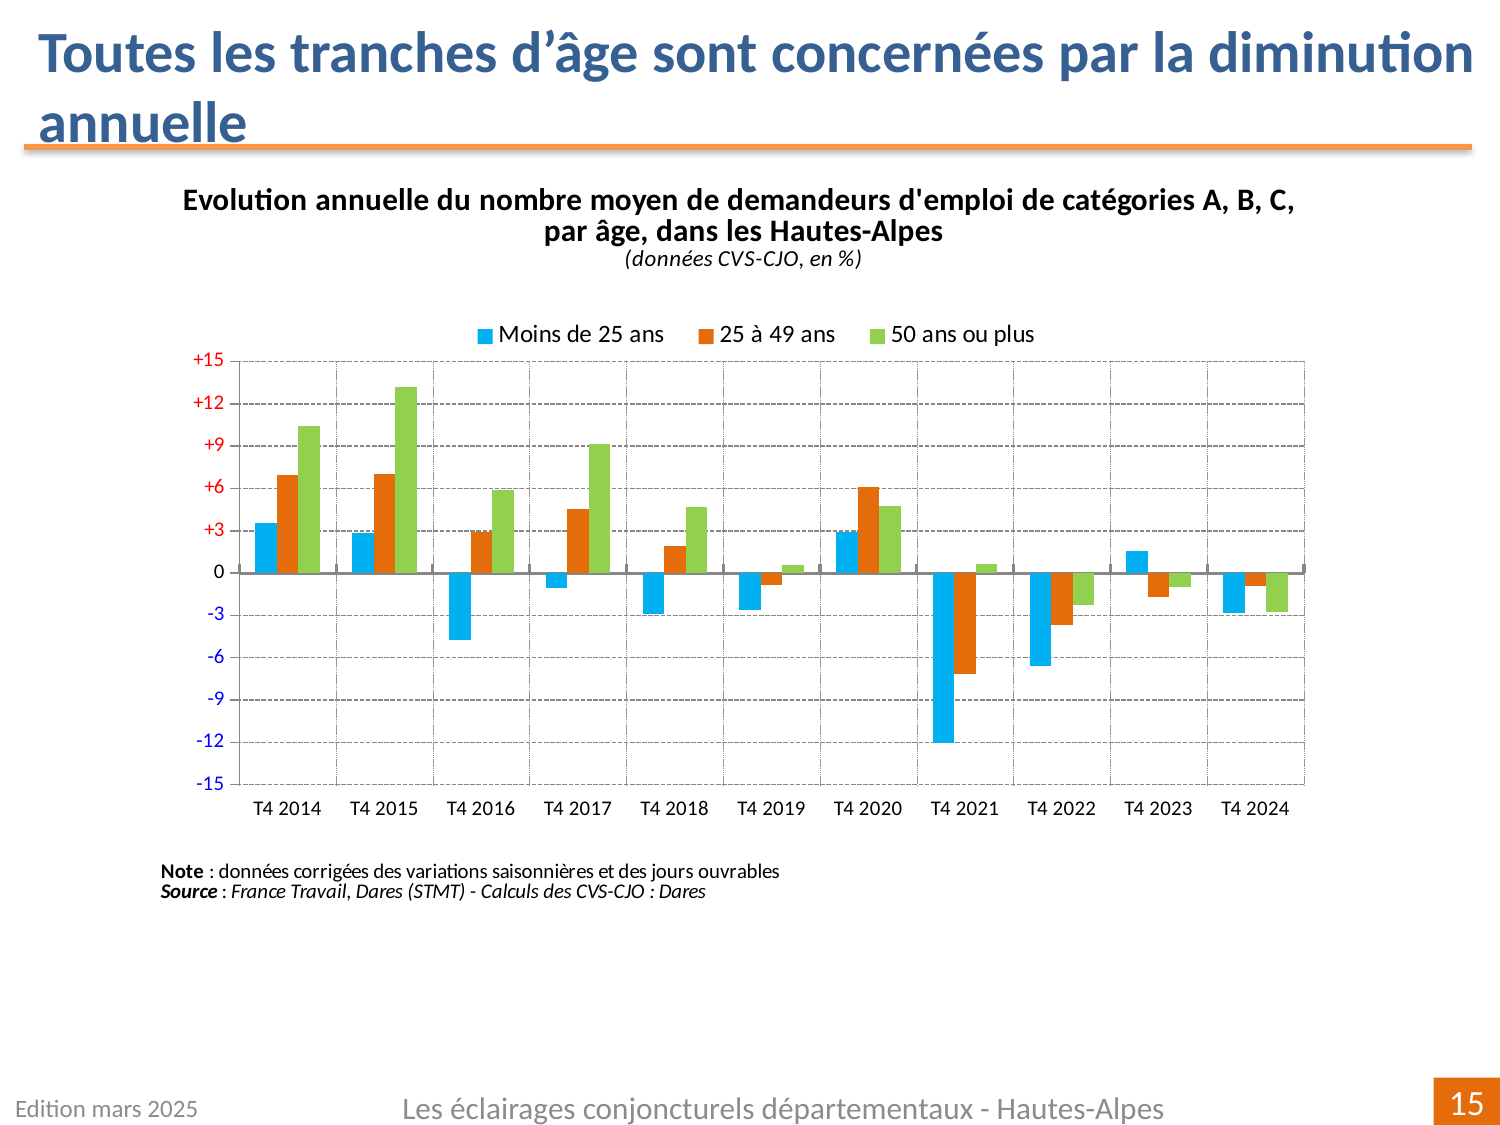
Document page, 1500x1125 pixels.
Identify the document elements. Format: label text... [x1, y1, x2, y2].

slide_number Edition mars 2025 [0, 1077, 350, 1125]
footer Les éclairages conjoncturels départementaux - Hautes-Alpes [377, 1077, 1191, 1125]
chart [134, 171, 1366, 954]
text_box Toutes les tranches d’âge sont concernées par la diminution annuelle [24, 6, 1500, 162]
slide_number 15 [1433, 1077, 1500, 1125]
